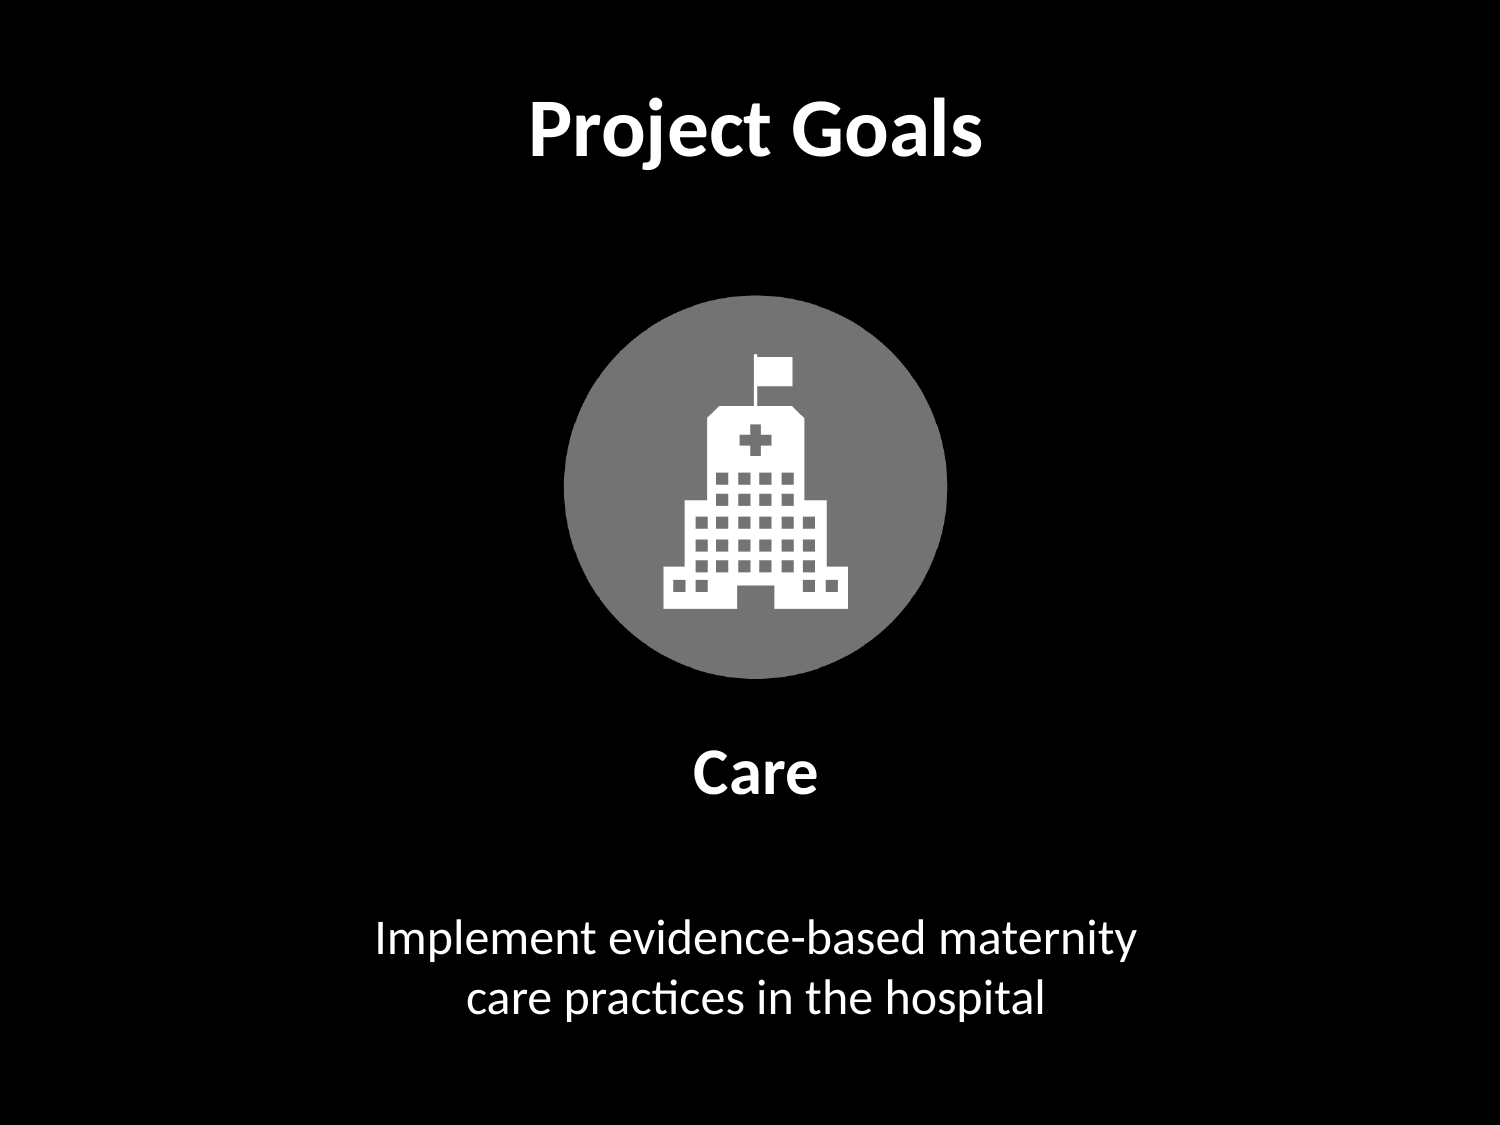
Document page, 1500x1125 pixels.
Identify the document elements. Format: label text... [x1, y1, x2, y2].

text_box Care [576, 720, 936, 816]
text_box Project Goals [43, 65, 1469, 181]
text_box Implement evidence-based maternity care practices in the hospital [318, 896, 1194, 1032]
picture [553, 284, 959, 690]
